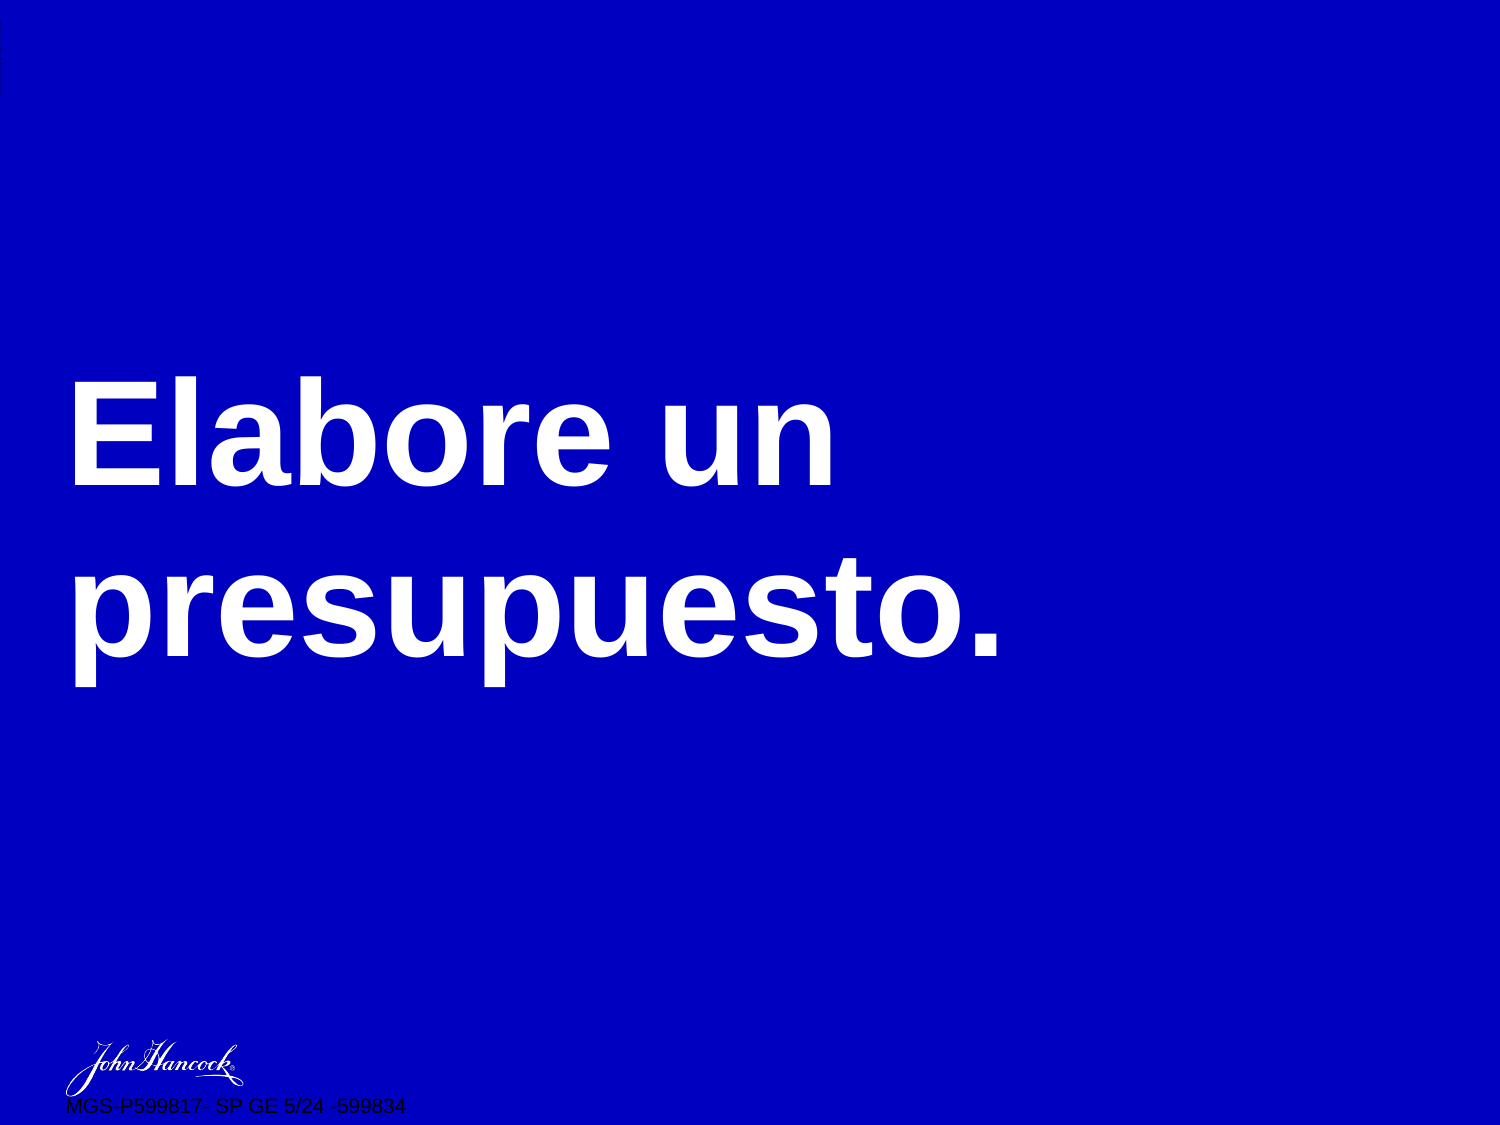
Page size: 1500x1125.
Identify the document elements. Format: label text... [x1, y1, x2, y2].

picture [34, 1027, 275, 1105]
title Elabore un presupuesto. [65, 127, 1437, 911]
text_box MGS-P599817- SP GE 5/24 -599834 [50, 1085, 469, 1125]
